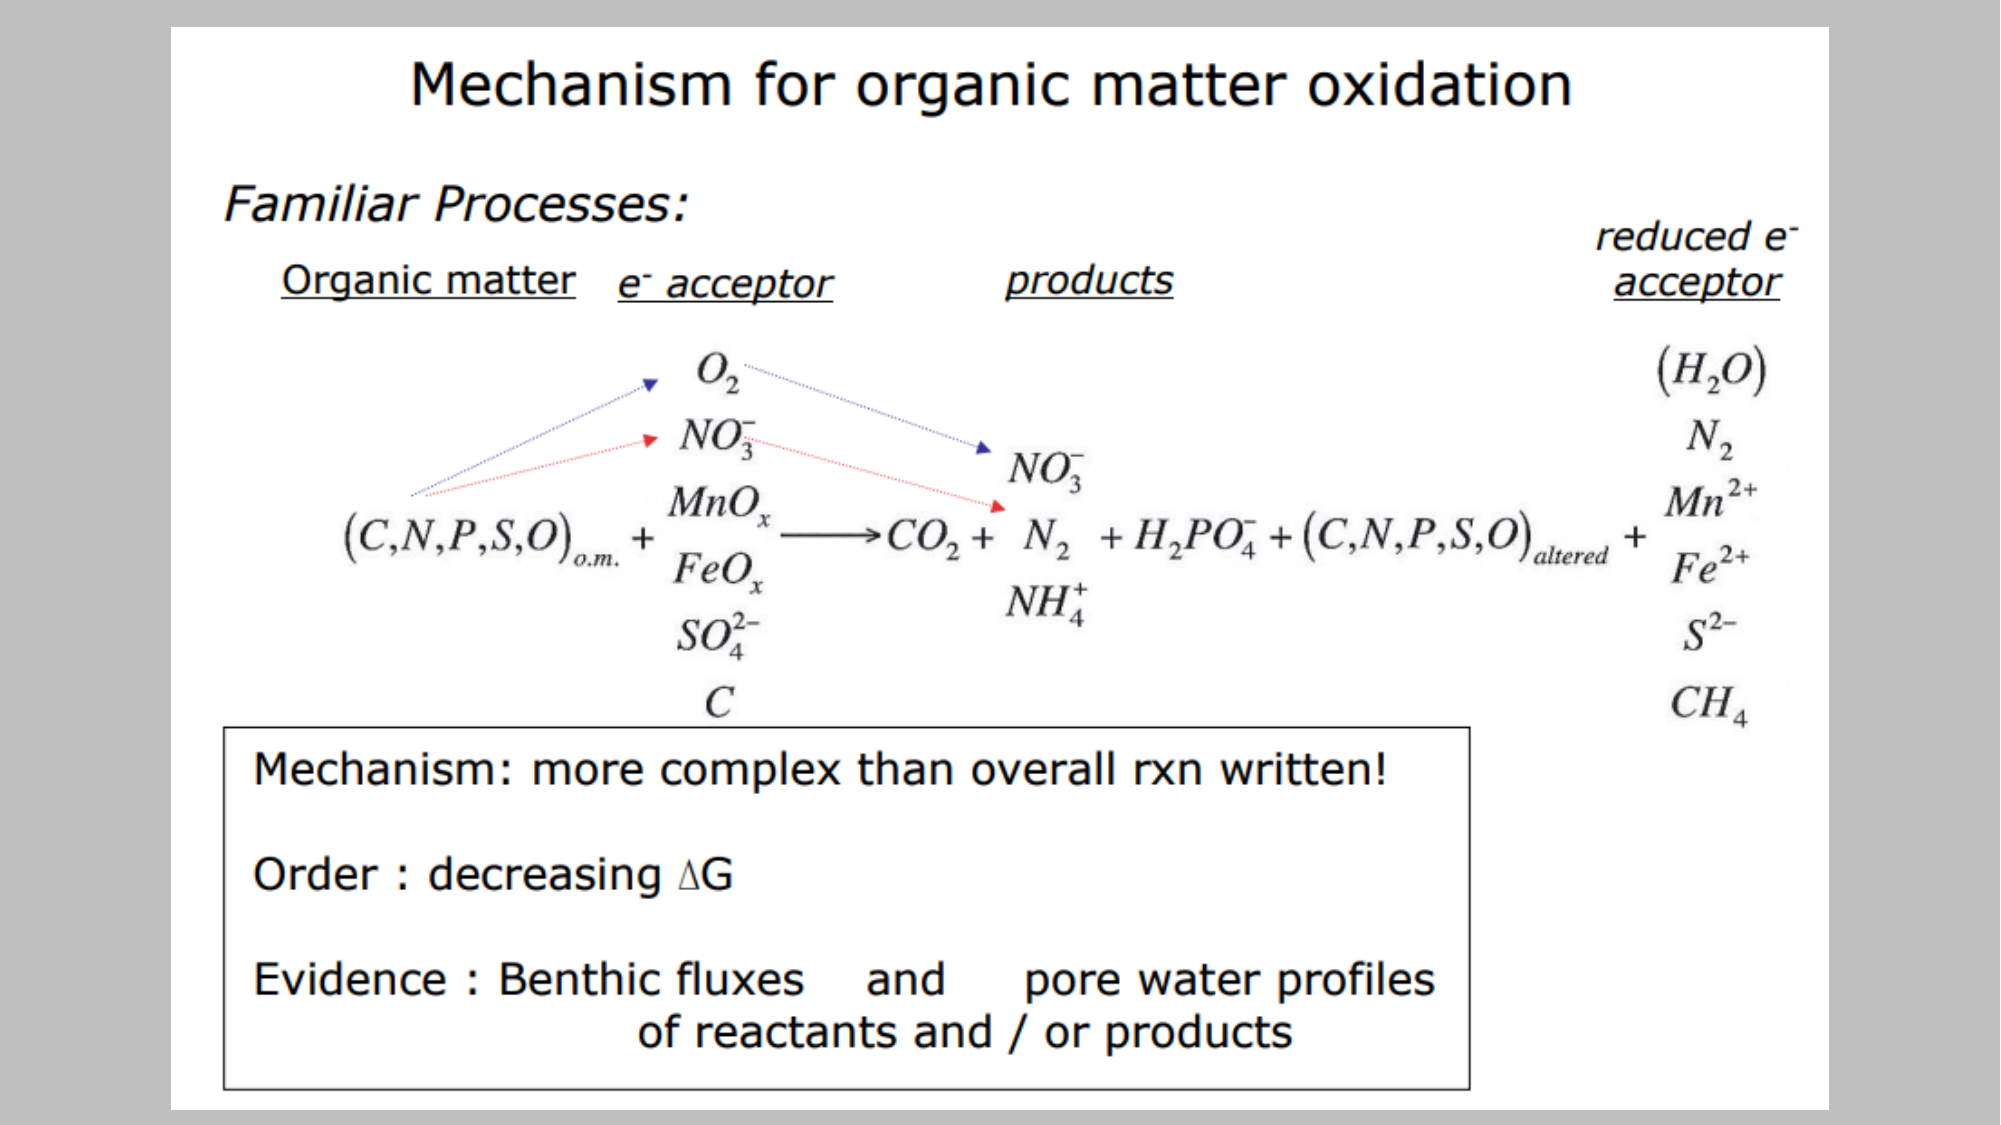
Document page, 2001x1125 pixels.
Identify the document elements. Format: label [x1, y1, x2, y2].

picture [171, 27, 1829, 1110]
